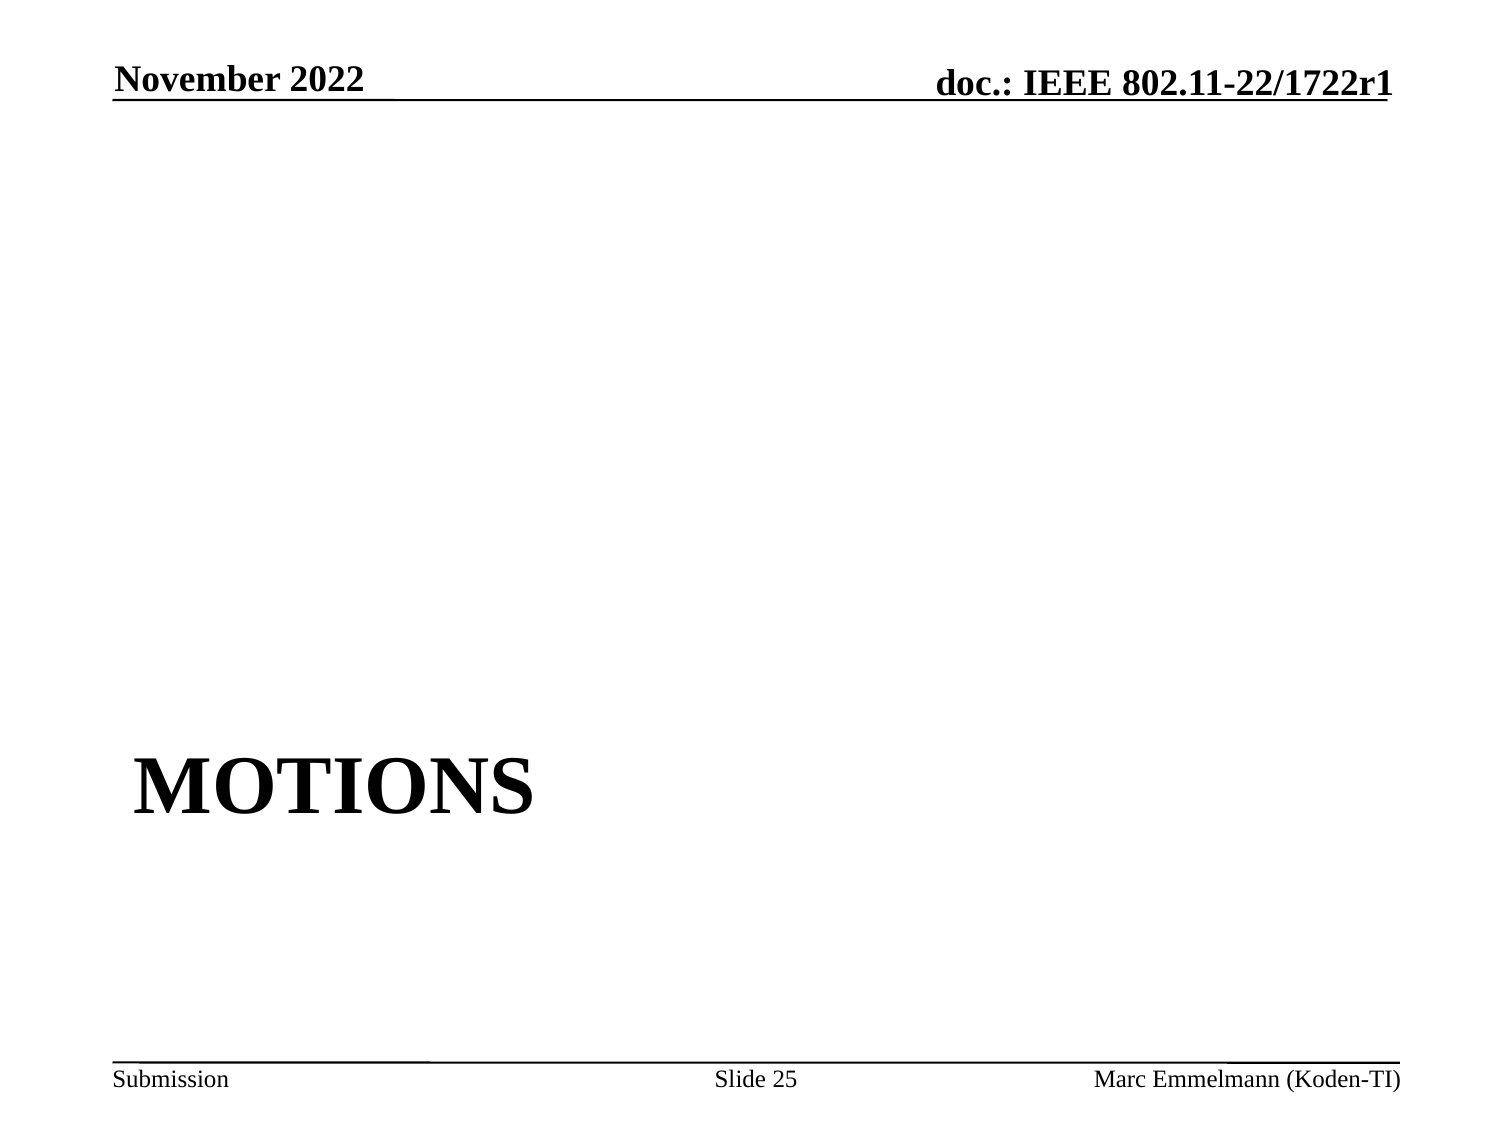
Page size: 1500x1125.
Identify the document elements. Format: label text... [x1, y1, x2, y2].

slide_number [114, 54, 423, 100]
footer Marc Emmelmann (Koden-TI) [878, 1061, 1402, 1093]
title Motions [118, 722, 1394, 947]
slide_number Slide 25 [712, 1061, 800, 1123]
